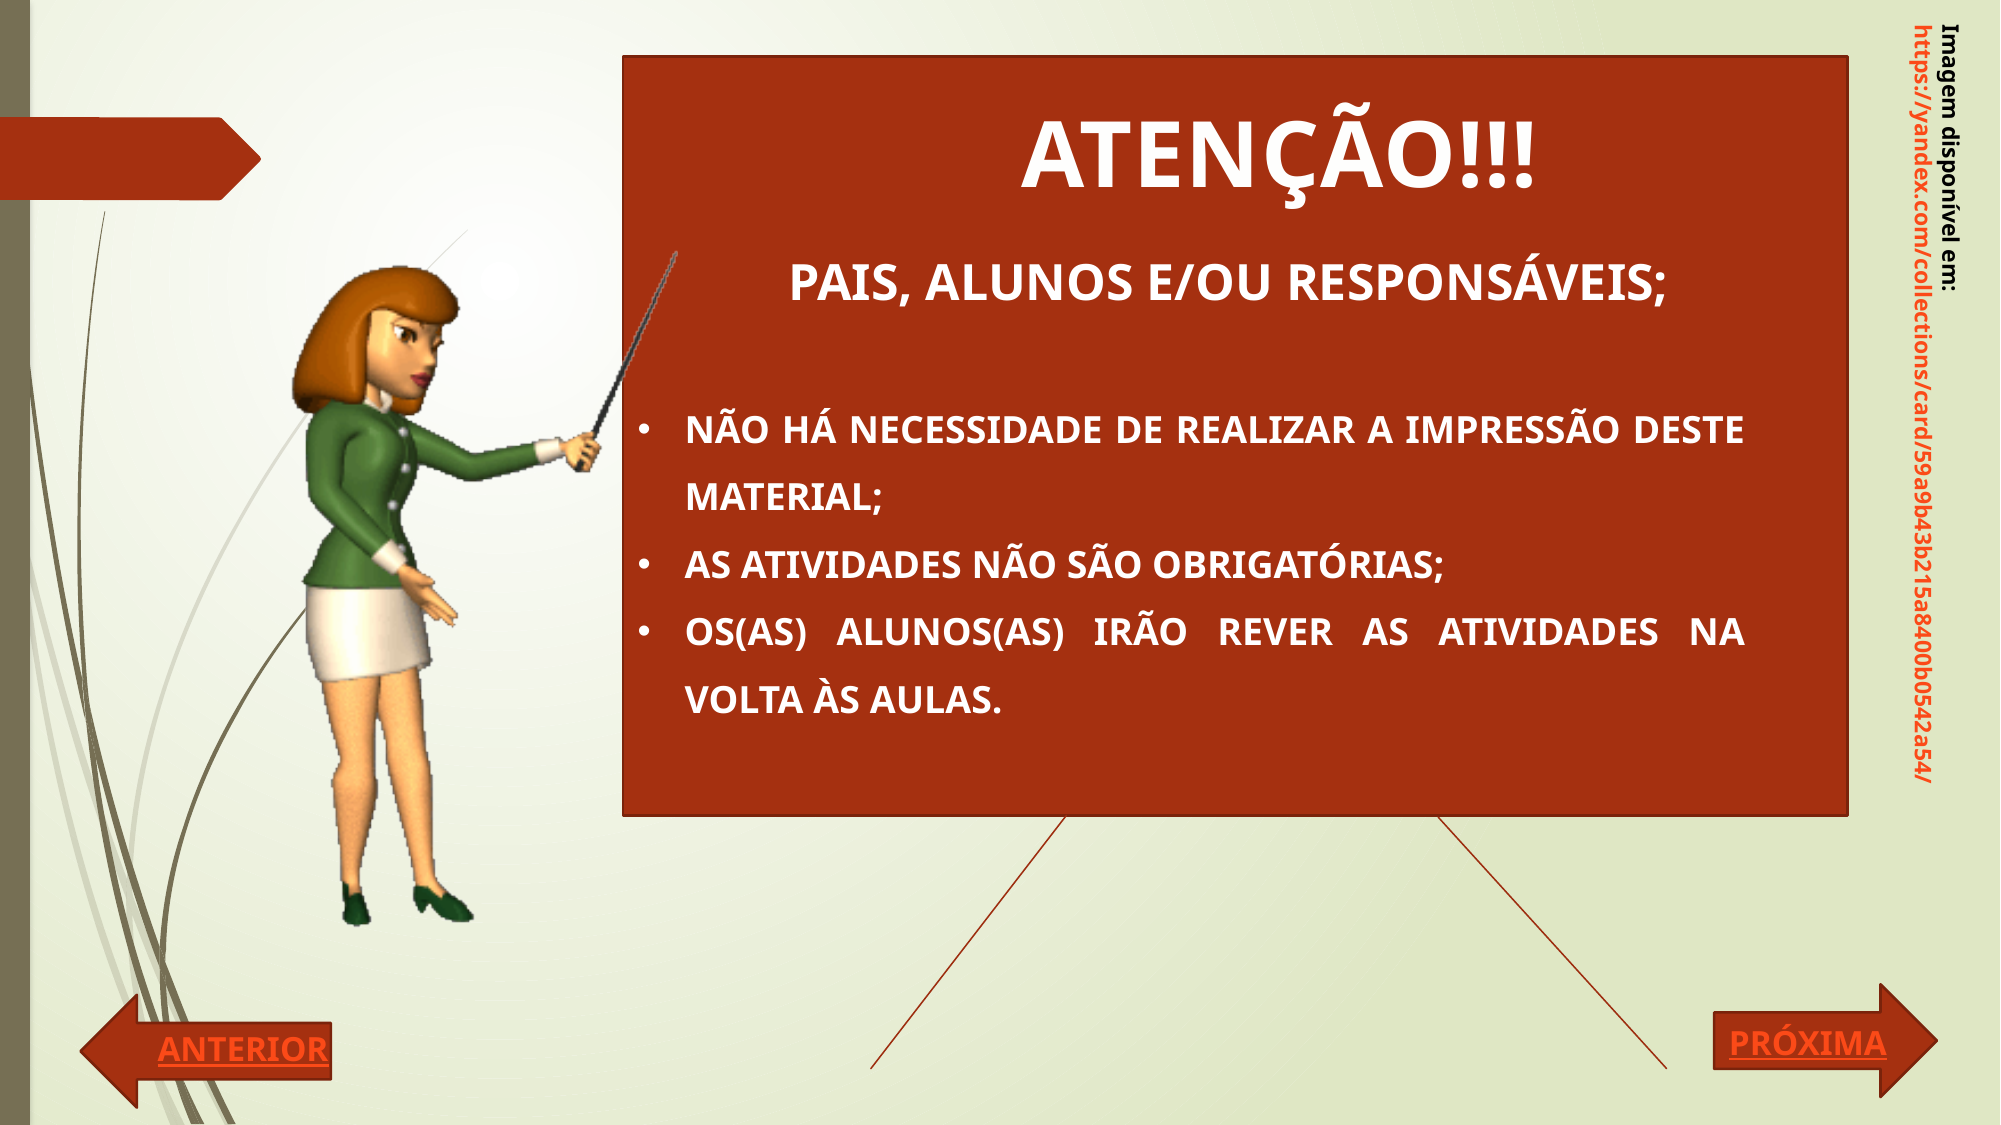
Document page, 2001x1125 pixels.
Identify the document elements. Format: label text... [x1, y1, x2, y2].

text_box NÃO HÁ NECESSIDADE DE REALIZAR A IMPRESSÃO DESTE MATERIAL; AS ATIVIDADES NÃO SÃO OBRIGATÓRIAS; OS(AS) ALUNOS(AS) IRÃO REVER AS ATIVIDADES NA VOLTA ÀS AULAS. [738, 375, 1761, 729]
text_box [1438, 816, 1667, 1069]
text_box ANTERIOR [142, 1021, 372, 1082]
text_box Imagem disponível em: https://yandex.com/collections/card/59a9b43b215a8400b0542a54/ [1899, 9, 1973, 915]
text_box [870, 815, 1067, 1069]
text_box [622, 55, 1849, 817]
text_box PAIS, ALUNOS E/OU RESPONSÁVEIS; [773, 242, 1761, 318]
text_box [79, 993, 142, 1109]
text_box [1712, 983, 1913, 1071]
picture [264, 163, 735, 962]
text_box ATENÇÃO!!! [1006, 88, 1554, 214]
text_box [1879, 1075, 1905, 1099]
text_box PRÓXIMA [1714, 1014, 1973, 1075]
